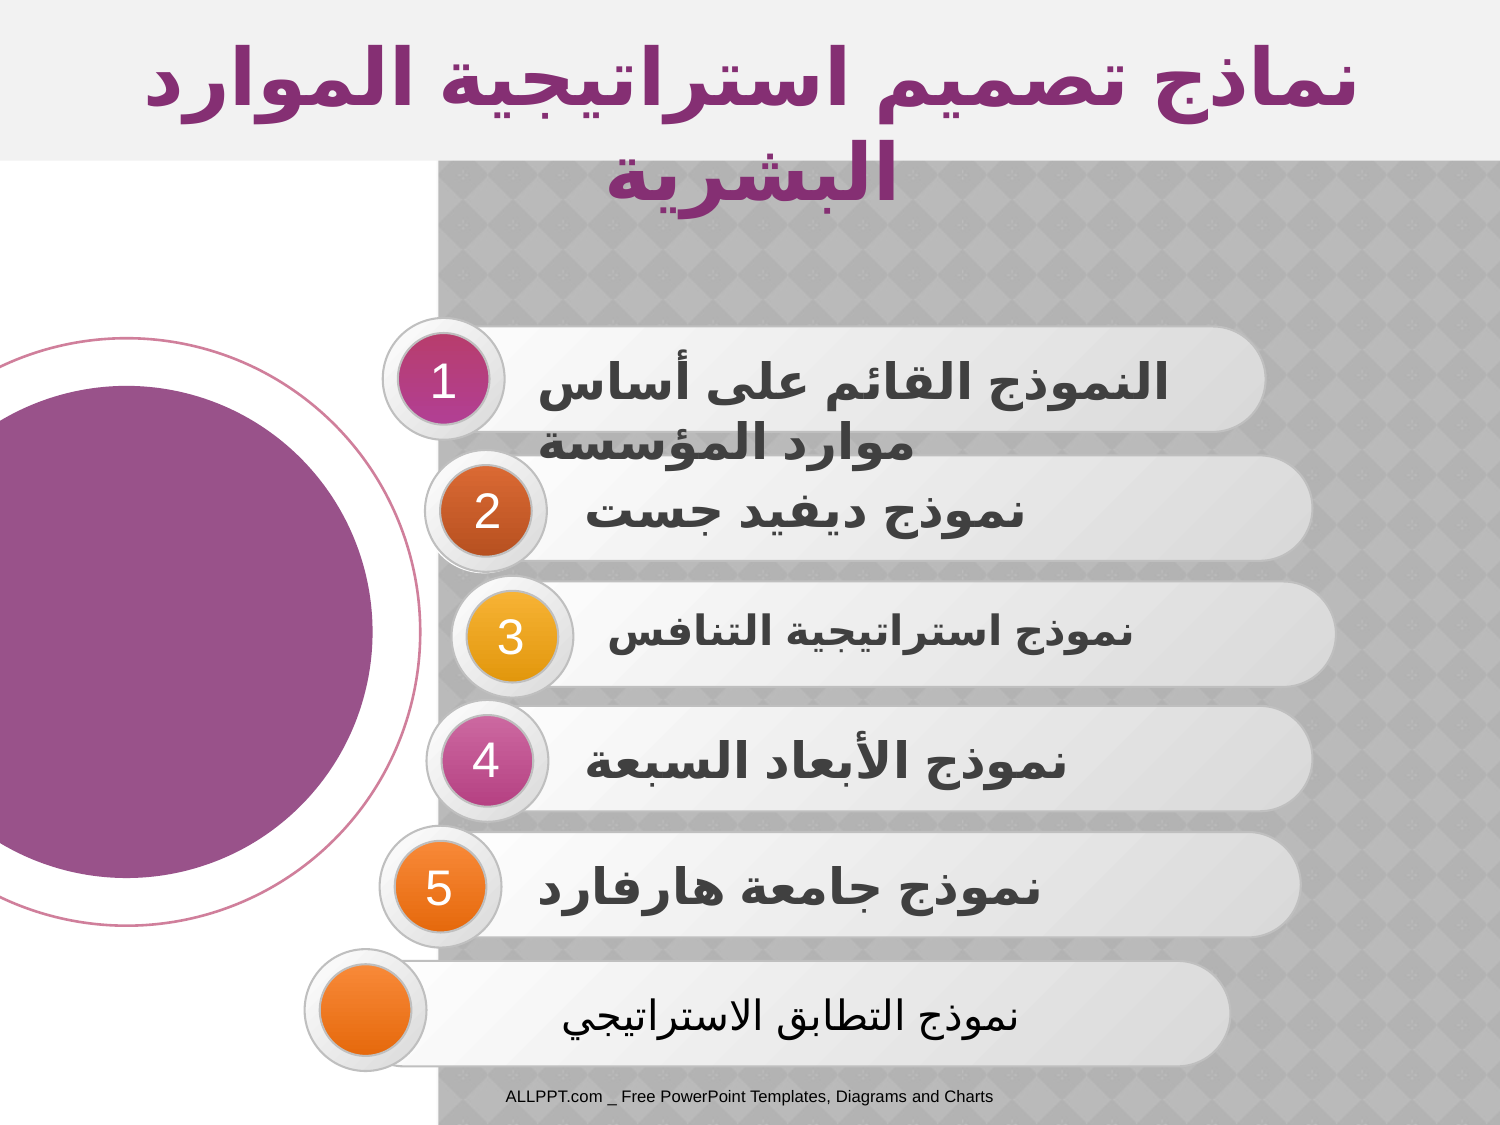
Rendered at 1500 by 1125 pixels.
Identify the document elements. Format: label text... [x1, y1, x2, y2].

text_box نموذج الأبعاد السبعة [569, 721, 1161, 796]
text_box نموذج استراتيجية التنافس [592, 596, 1184, 662]
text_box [382, 317, 506, 441]
text_box نموذج جامعة هارفارد [522, 847, 1114, 922]
text_box ALLPPT.com _ Free PowerPoint Templates, Diagrams and Charts [0, 1078, 1500, 1114]
text_box نموذج التطابق الاستراتيجي [431, 957, 1234, 1070]
text_box نماذج تصميم استراتيجية الموارد البشرية [40, 19, 1465, 224]
text_box النموذج القائم على أساس موارد المؤسسة [522, 341, 1254, 477]
text_box [0, 382, 376, 882]
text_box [379, 825, 502, 948]
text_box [304, 948, 427, 1072]
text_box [424, 449, 548, 573]
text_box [426, 699, 549, 823]
text_box [0, 334, 424, 929]
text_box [451, 575, 574, 699]
text_box [553, 702, 1316, 815]
text_box [509, 323, 1269, 436]
text_box [577, 578, 1340, 691]
text_box [0, 0, 1500, 164]
text_box [506, 828, 1305, 941]
text_box نموذج ديفيد جست [569, 470, 1161, 546]
text_box [552, 452, 1316, 565]
